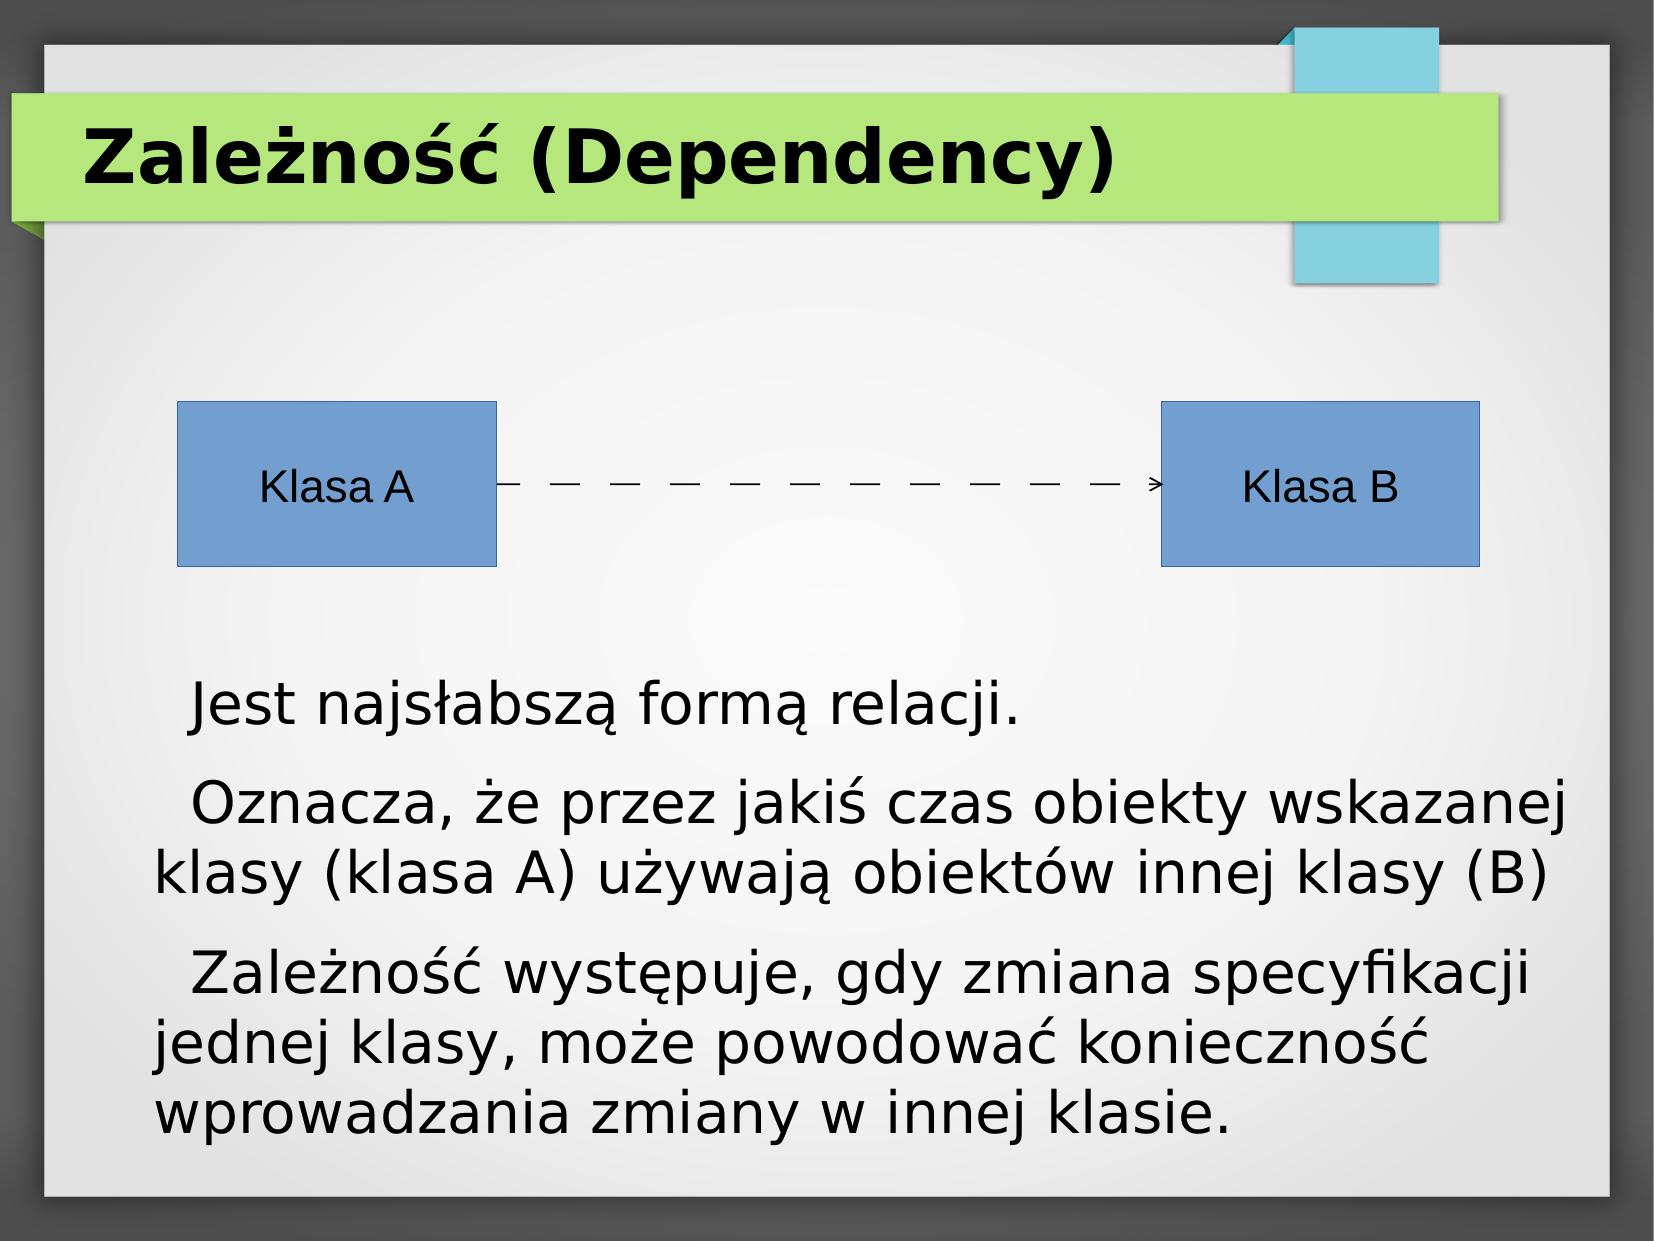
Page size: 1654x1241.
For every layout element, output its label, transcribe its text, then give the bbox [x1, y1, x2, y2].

title Zależność (Dependency) [82, 50, 1264, 258]
text_box Klasa A [177, 401, 497, 567]
list Jest najsłabszą formą relacji. Oznacza, że przez jakiś czas obiekty wskazanej klasy (klasa A) używają obiektów innej klasy (B) Zależność występuje, gdy zmiana specyfikacji jednej klasy, może powodować konieczność wprowadzania zmiany w innej klasie. [82, 665, 1571, 1122]
picture [0, 0, 1654, 1241]
text_box Klasa B [1161, 401, 1480, 567]
